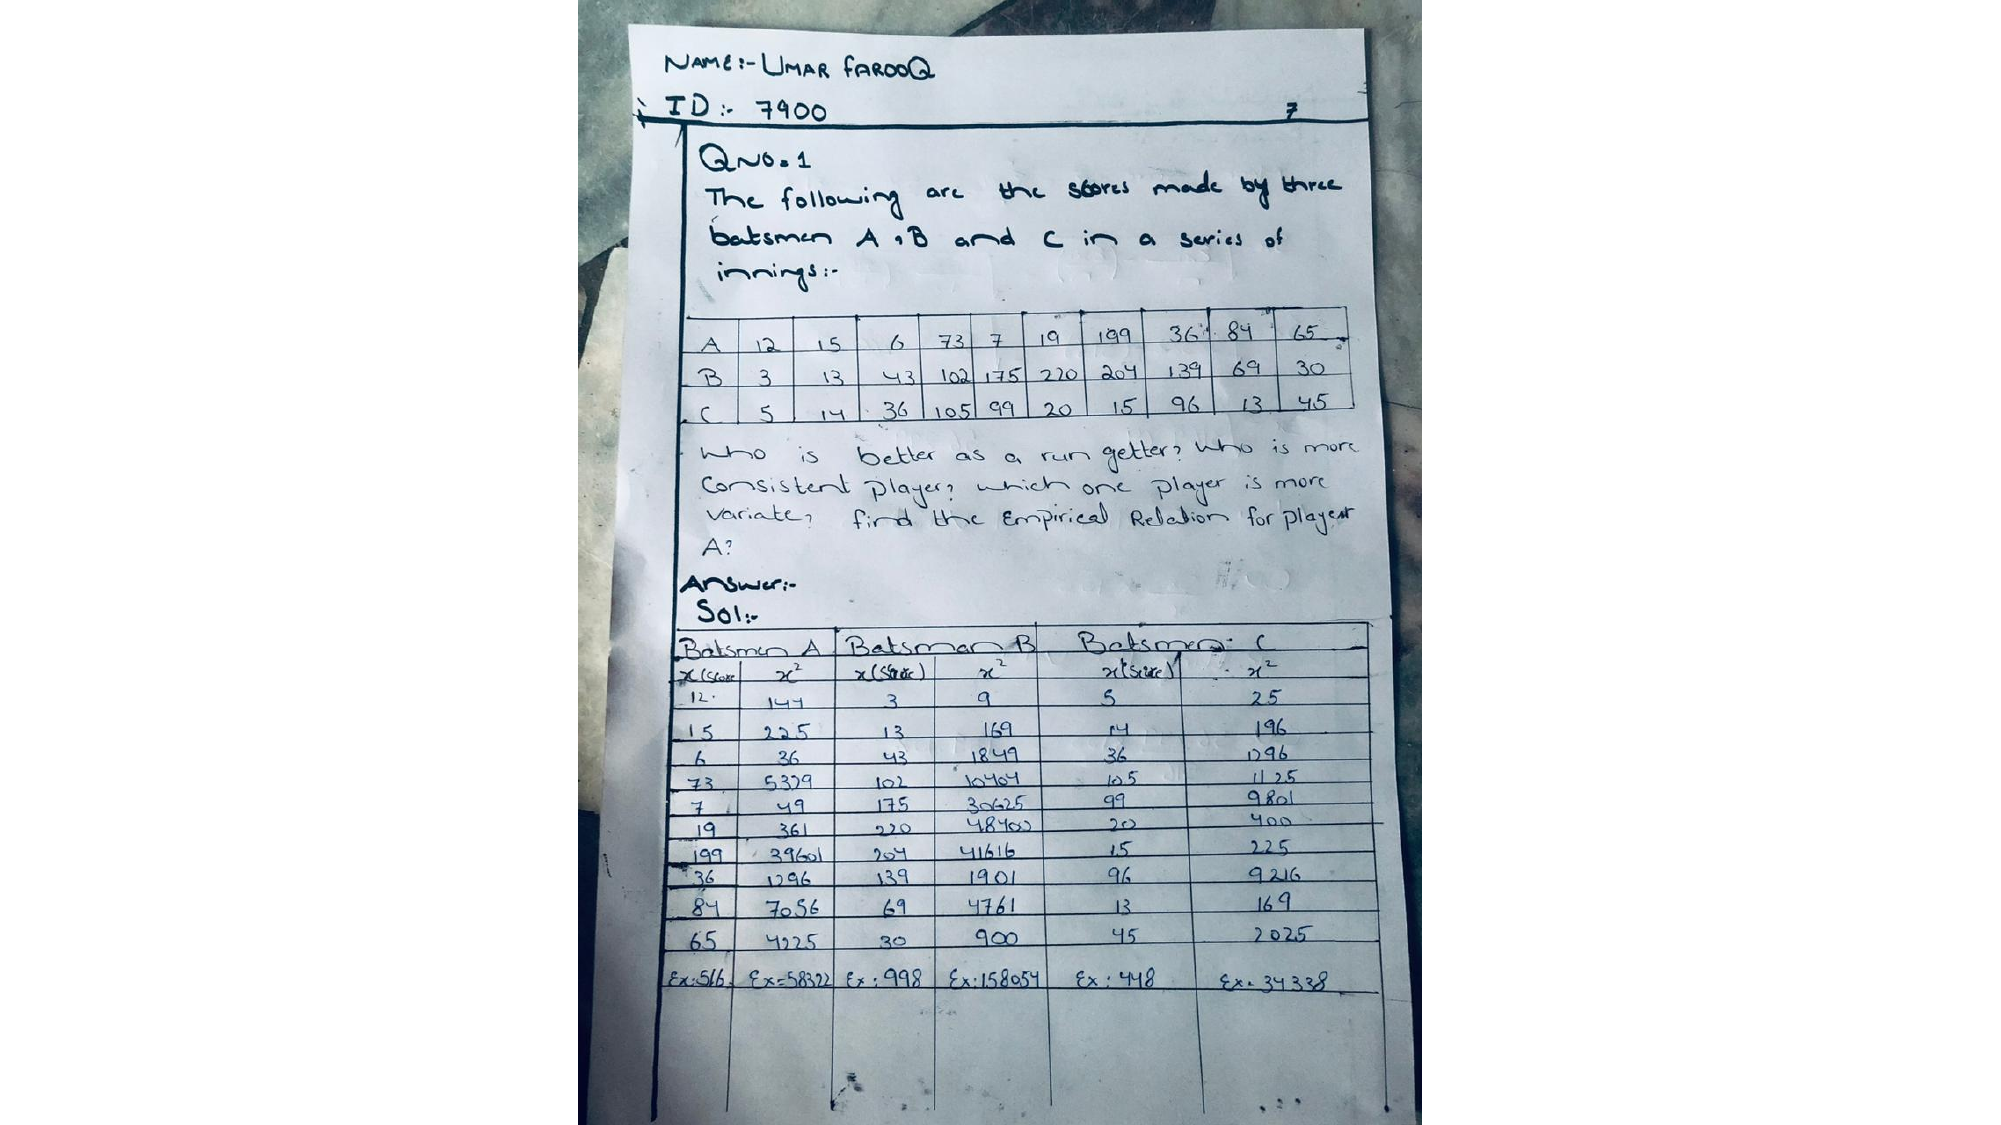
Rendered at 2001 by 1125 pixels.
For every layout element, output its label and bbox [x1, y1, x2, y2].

picture [578, 0, 1422, 1125]
